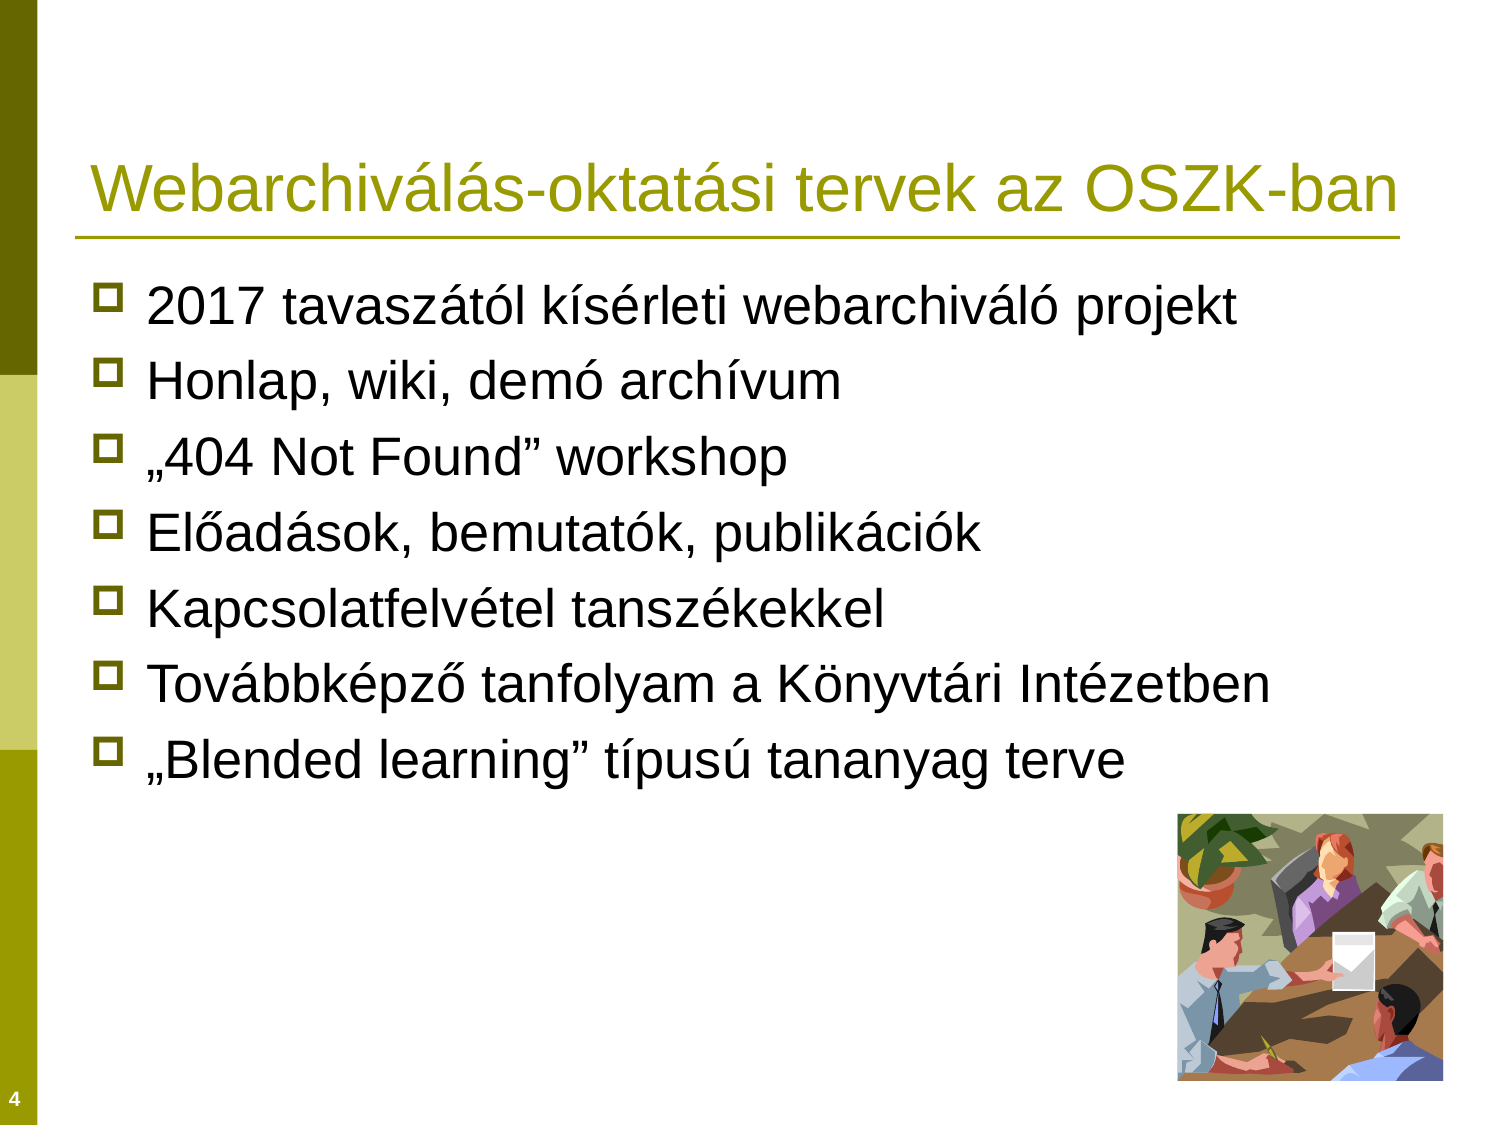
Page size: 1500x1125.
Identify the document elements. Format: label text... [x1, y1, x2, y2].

title Webarchiválás-oktatási tervek az OSZK-ban [74, 45, 1426, 233]
picture [1177, 810, 1448, 1085]
slide_number 4 [0, 1042, 345, 1118]
list 2017 tavaszától kísérleti webarchiváló projekt Honlap, wiki, demó archívum „404 Not Found” workshop Előadások, bemutatók, publikációk Kapcsolatfelvétel tanszékekkel Továbbképző tanfolyam a Könyvtári Intézetben „Blended learning” típusú tananyag terve [74, 262, 1426, 1006]
